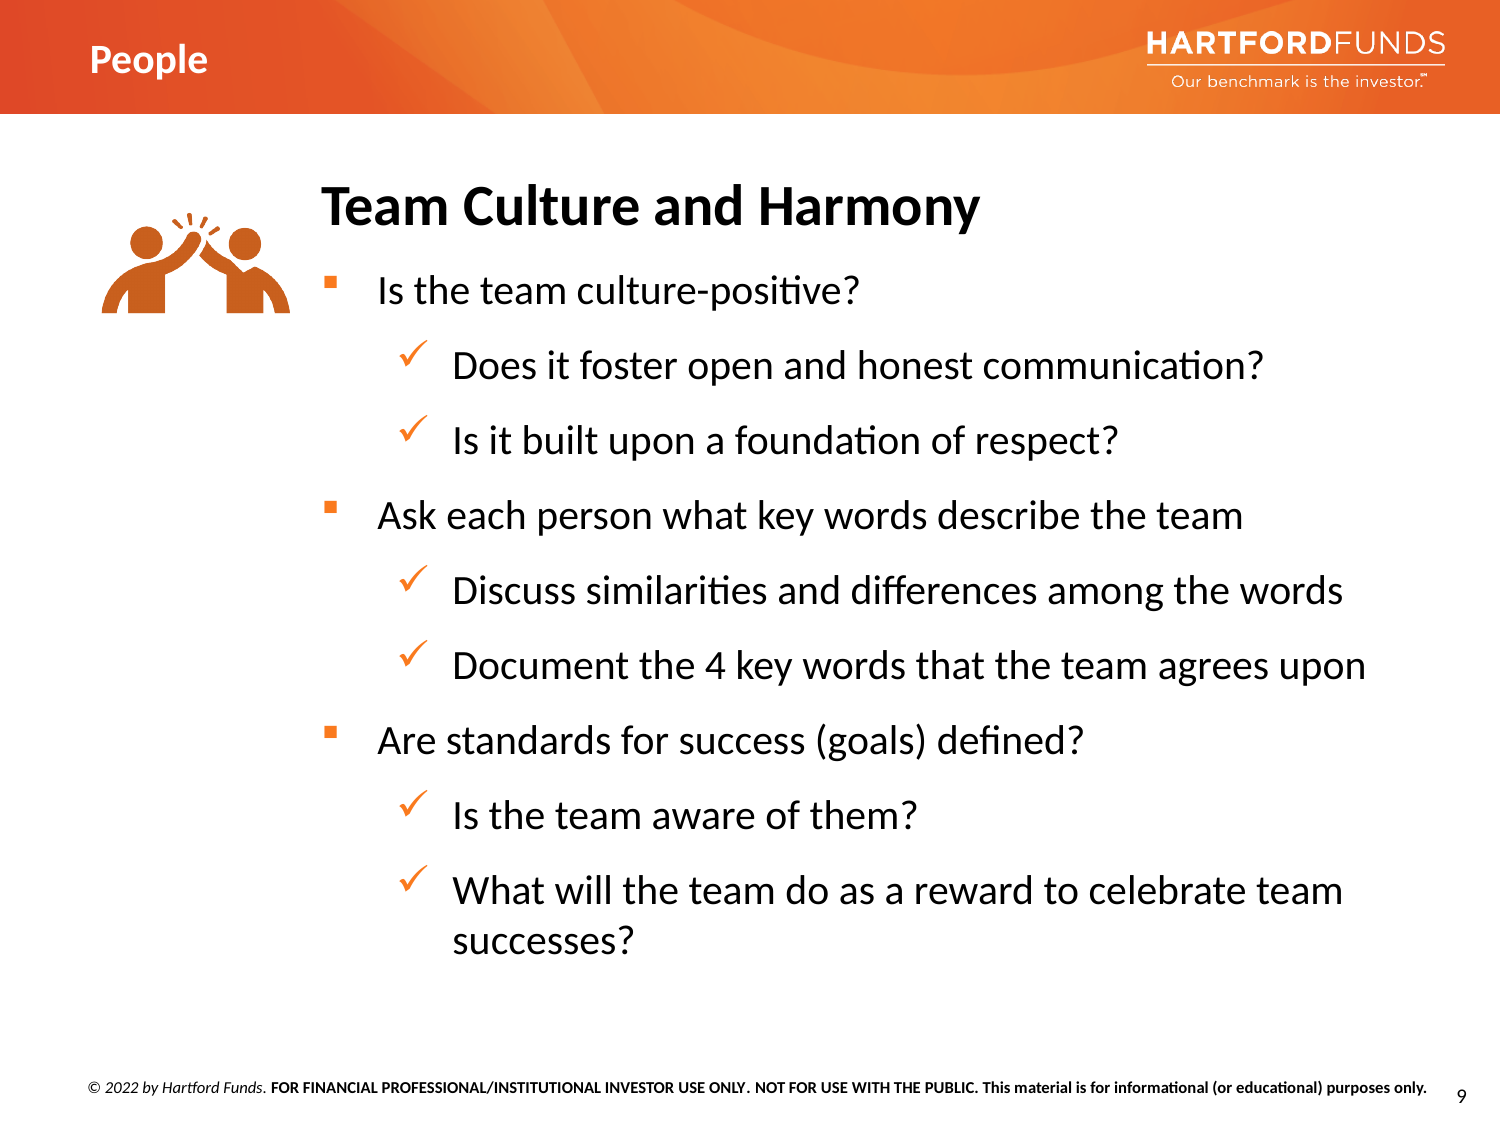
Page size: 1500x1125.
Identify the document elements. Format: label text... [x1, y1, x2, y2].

slide_number 9 [1131, 1065, 1482, 1125]
picture [0, 0, 1500, 114]
picture [95, 167, 295, 362]
text_box Team Culture and Harmony Is the team culture-positive? Does it foster open and honest communication? Is it built upon a foundation of respect? Ask each person what key words describe the team Discuss similarities and differences among the words Document the 4 key words that the team agrees upon Are standards for success (goals) defined? Is the team aware of them? What will the team do as a reward to celebrate team successes? [306, 160, 1447, 970]
